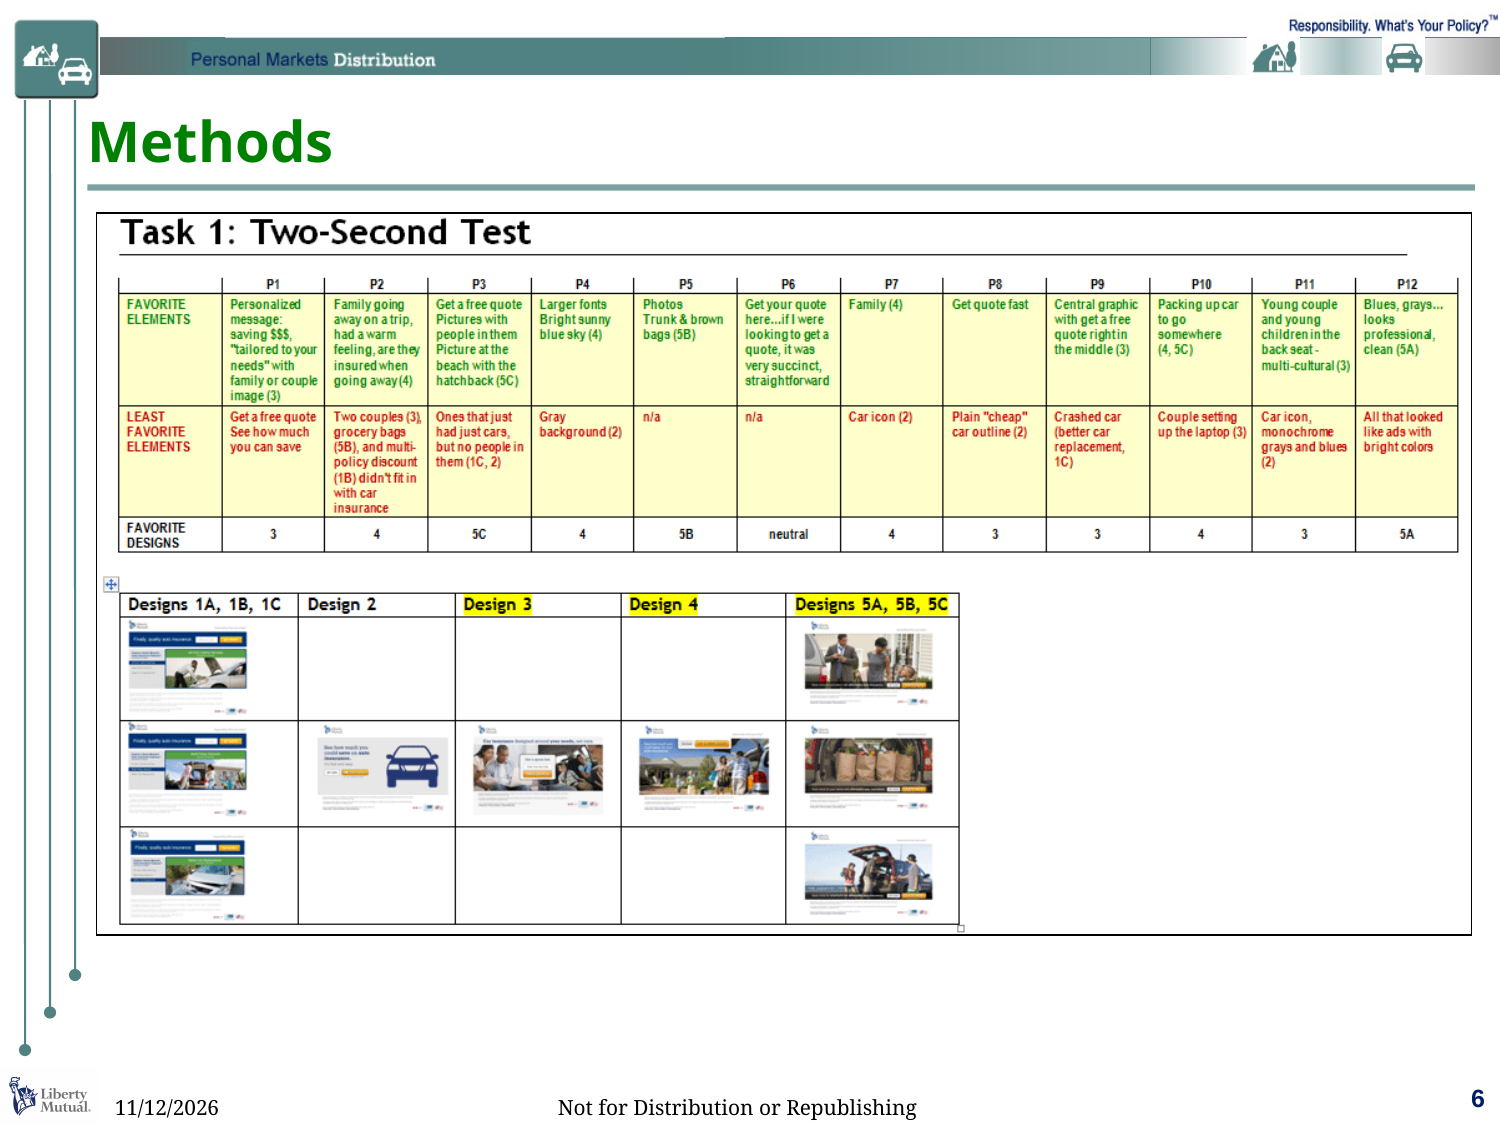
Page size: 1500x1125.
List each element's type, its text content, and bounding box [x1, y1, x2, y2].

title Methods [87, 105, 1475, 206]
picture [0, 1067, 100, 1125]
picture [97, 213, 1472, 935]
picture [1382, 37, 1425, 77]
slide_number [99, 1087, 399, 1116]
slide_number 6 [1187, 1074, 1500, 1103]
picture [12, 18, 100, 100]
picture [187, 41, 681, 75]
picture [1247, 37, 1300, 79]
picture [1287, 12, 1500, 36]
footer Not for Distribution or Republishing [399, 1087, 1075, 1125]
